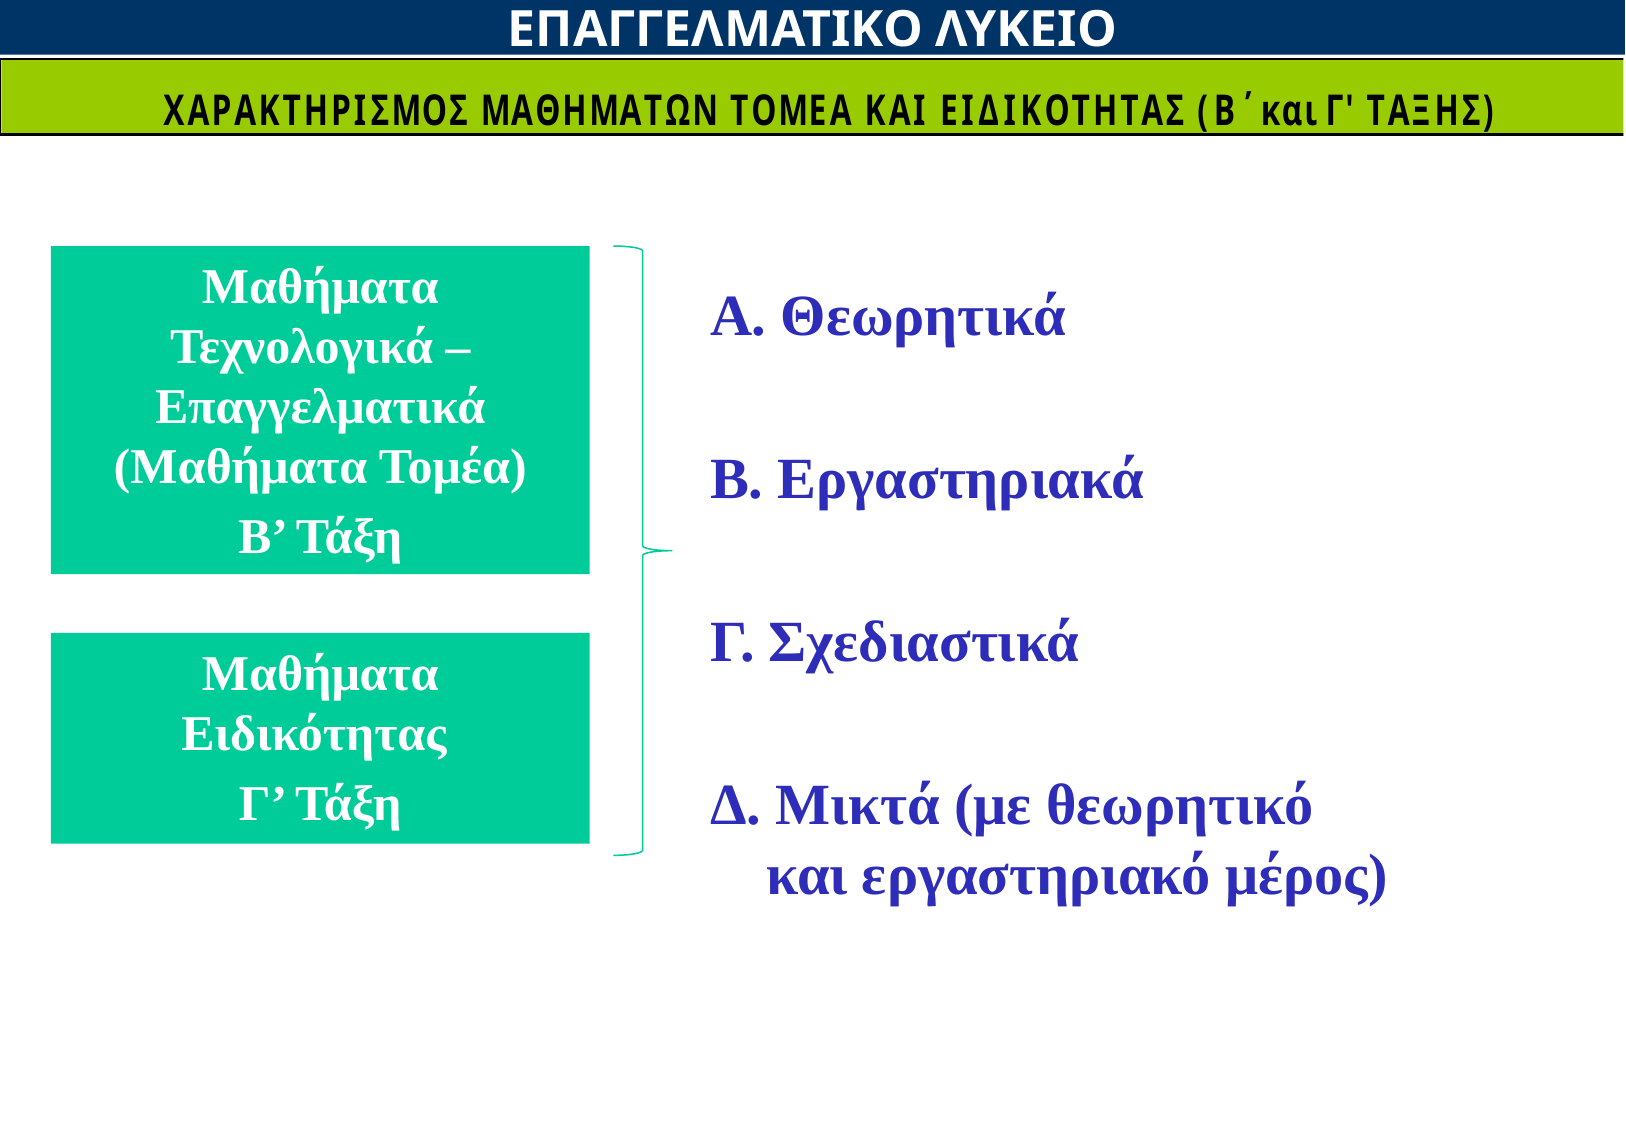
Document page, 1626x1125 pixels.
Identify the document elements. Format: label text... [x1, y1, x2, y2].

text_box [613, 246, 684, 844]
text_box Α. Θεωρητικά Β. Εργαστηριακά Γ. Σχεδιαστικά Δ. Μικτά (με θεωρητικό και εργαστηριακό μέρος) [695, 269, 1422, 917]
text_box [649, 549, 672, 553]
text_box Μαθήματα Ειδικότητας Γ’ Τάξη [50, 632, 590, 844]
text_box Μαθήματα Τεχνολογικά – Επαγγελματικά (Μαθήματα Τομέα) Β’ Τάξη [50, 246, 590, 575]
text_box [0, 57, 1625, 138]
text_box [613, 842, 643, 856]
text_box ΕΠΑΓΓΕΛΜΑΤΙΚΟ ΛΥΚΕΙΟ [0, 0, 1625, 55]
